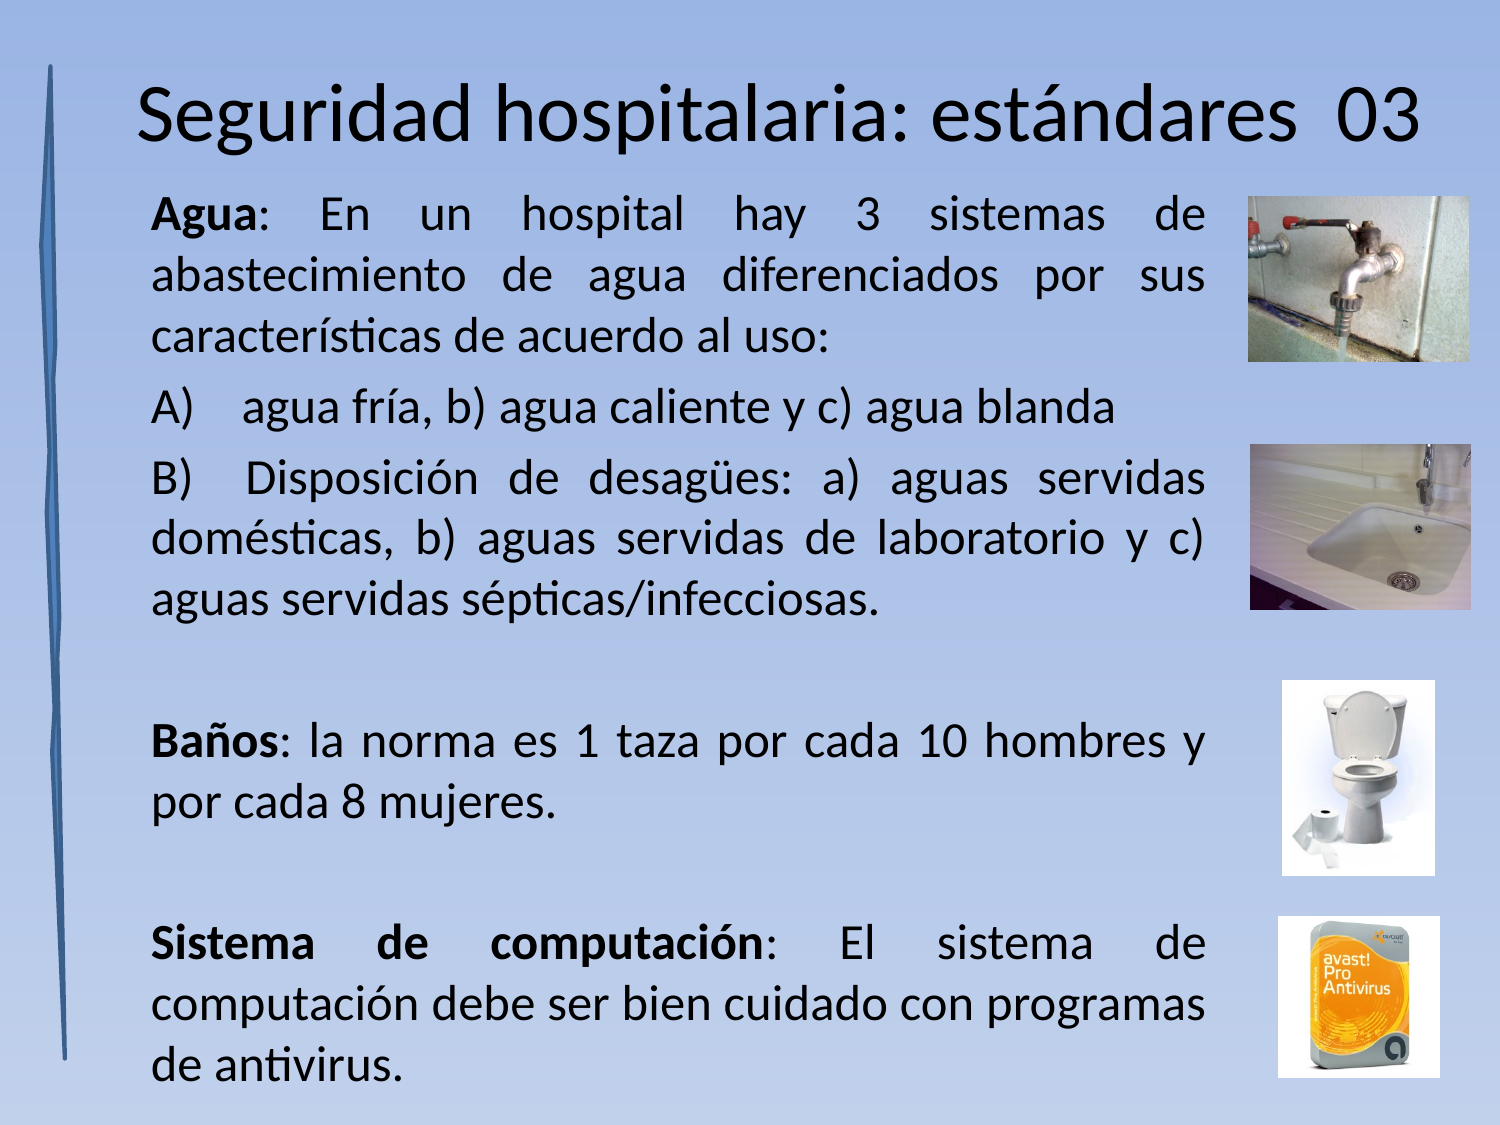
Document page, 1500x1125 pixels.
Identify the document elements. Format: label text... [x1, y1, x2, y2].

picture [1277, 916, 1440, 1078]
picture [1282, 680, 1435, 876]
picture [1248, 195, 1470, 362]
picture [1250, 444, 1472, 610]
title Seguridad hospitalaria: estándares 03 [88, 42, 1471, 173]
subtitle Agua: En un hospital hay 3 sistemas de abastecimiento de agua diferenciados por sus características de acuerdo al uso: A) agua fría, b) agua caliente y c) agua blanda B) Disposición de desagües: a) aguas servidas domésticas, b) aguas servidas de laboratorio y c) aguas servidas sépticas/infecciosas. Baños: la norma es 1 taza por cada 10 hombres y por cada 8 mujeres. Sistema de computación: El sistema de computación debe ser bien cuidado con programas de antivirus. [135, 172, 1223, 1106]
text_box [39, 64, 67, 1061]
